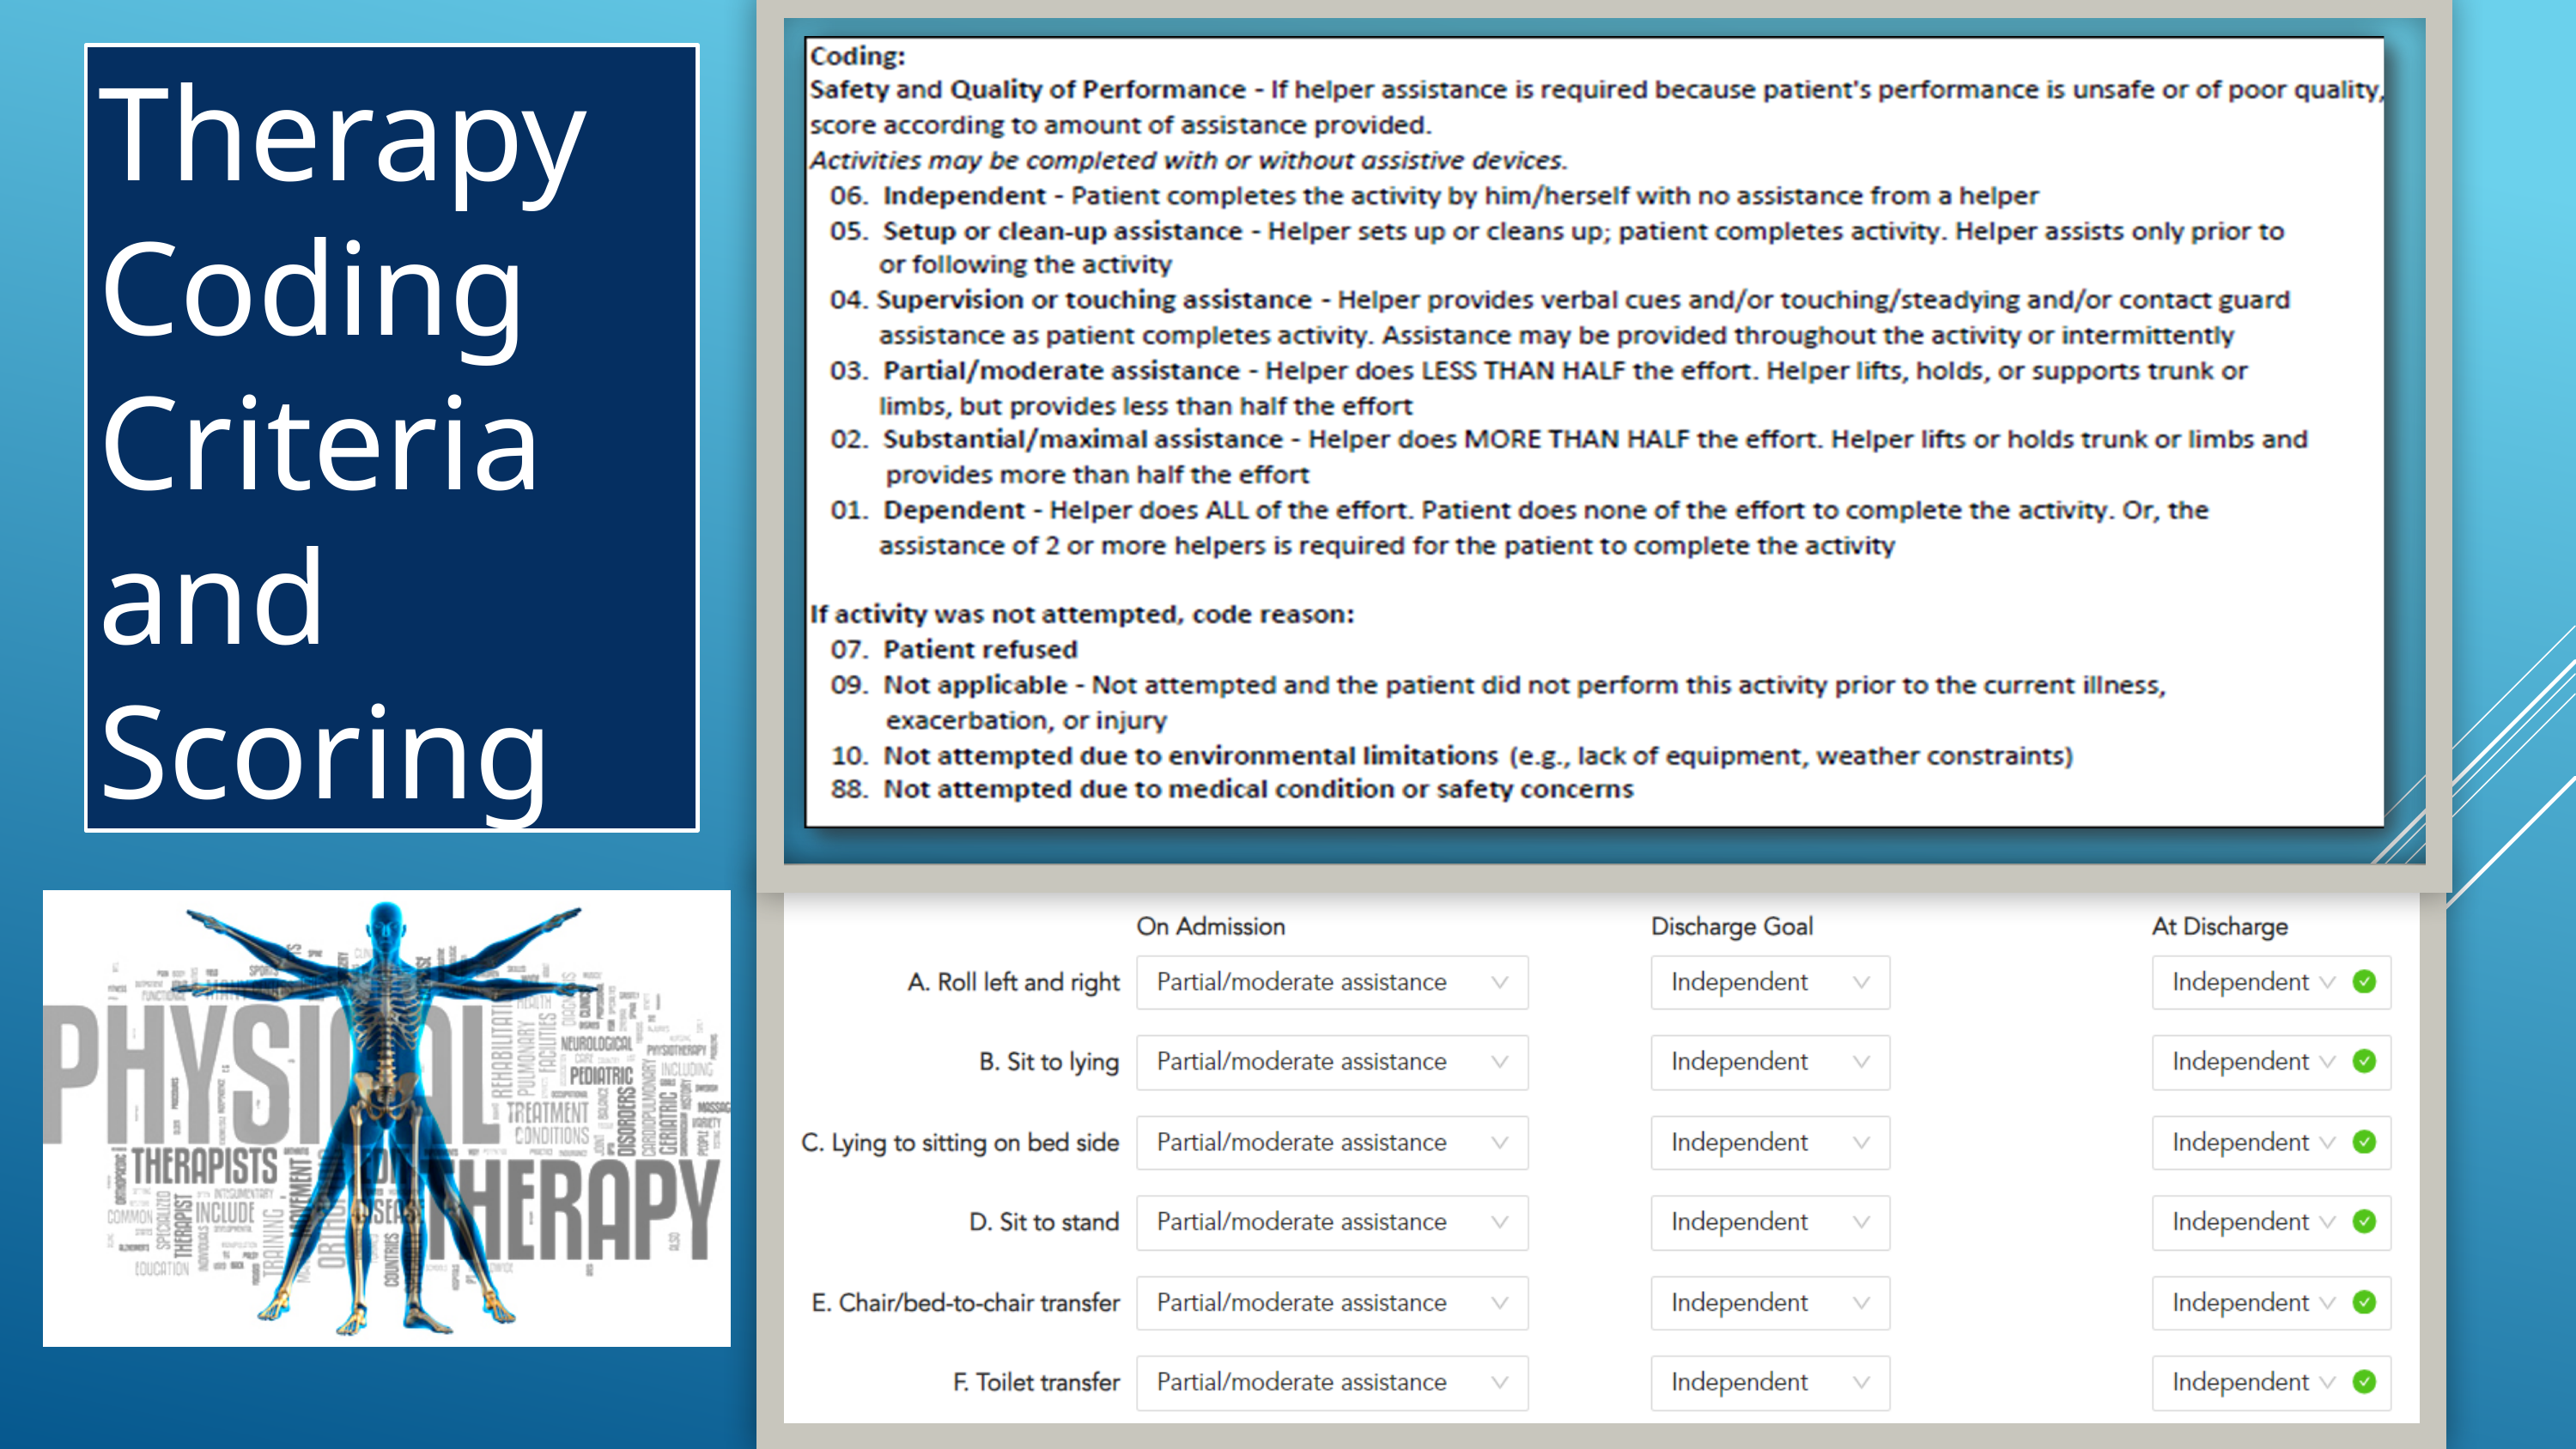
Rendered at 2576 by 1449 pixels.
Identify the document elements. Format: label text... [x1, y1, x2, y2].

picture [783, 17, 2427, 866]
text_box Therapy Coding Criteria and Scoring [84, 43, 700, 833]
picture [783, 890, 2421, 1424]
picture [42, 890, 731, 1347]
